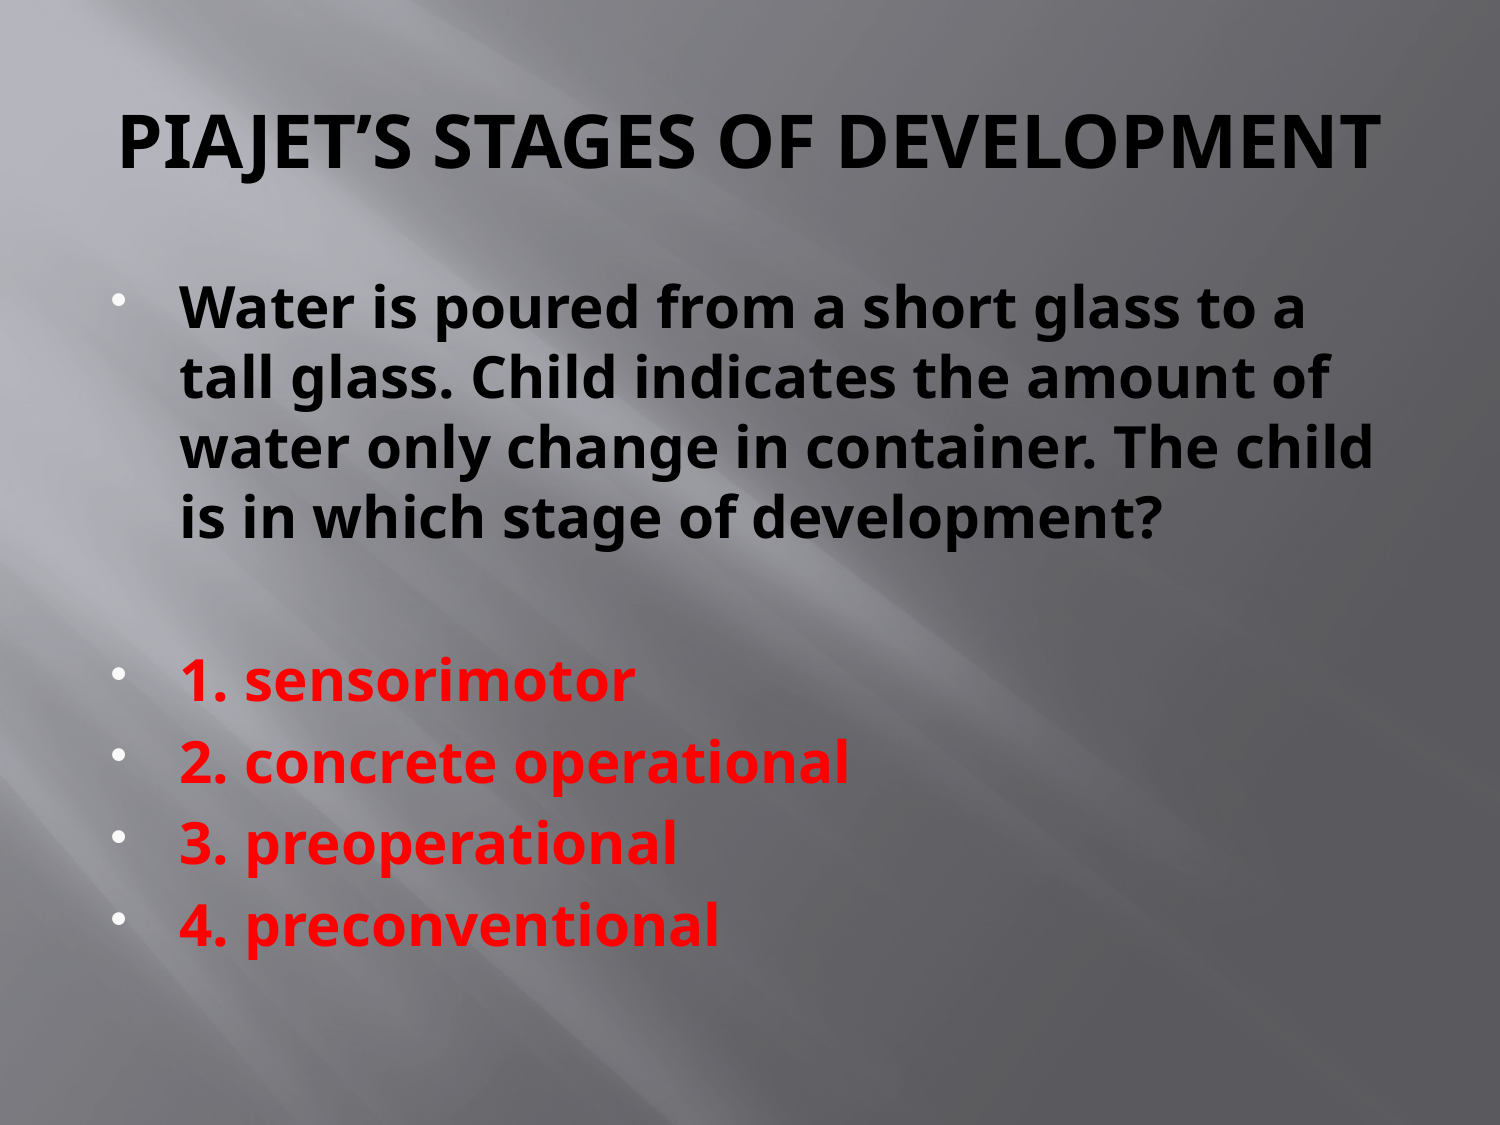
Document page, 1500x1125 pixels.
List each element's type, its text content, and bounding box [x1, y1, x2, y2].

title PIAJET’S STAGES OF DEVELOPMENT [75, 45, 1425, 233]
list Water is poured from a short glass to a tall glass. Child indicates the amount of water only change in container. The child is in which stage of development? 1. sensorimotor 2. concrete operational 3. preoperational 4. preconventional [75, 262, 1425, 1035]
